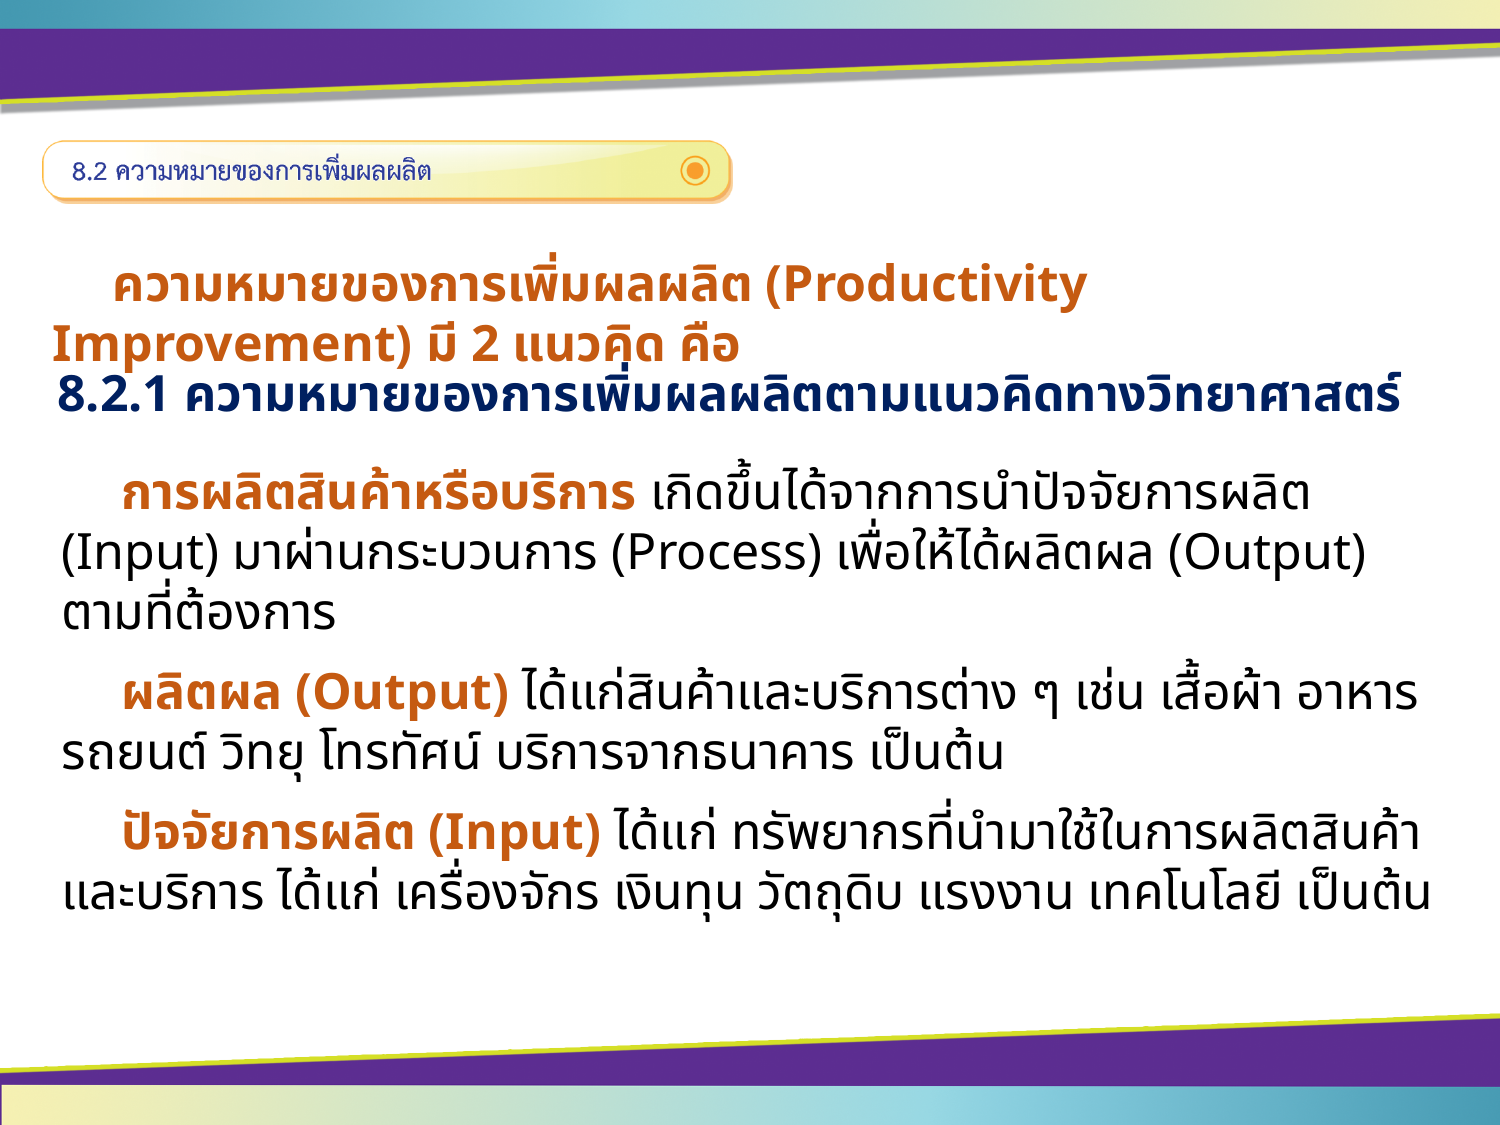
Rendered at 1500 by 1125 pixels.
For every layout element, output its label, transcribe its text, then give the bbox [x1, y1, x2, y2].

picture [0, 0, 1500, 1125]
text_box การผลิตสินค้าหรือบริการ เกิดขึ้นได้จากการนำปัจจัยการผลิต (Input) มาผ่านกระบวนการ (Process) เพื่อให้ได้ผลิตผล (Output) ตามที่ต้องการ ผลิตผล (Output) ได้แก่สินค้าและบริการต่าง ๆ เช่น เสื้อผ้า อาหาร รถยนต์ วิทยุ โทรทัศน์ บริการจากธนาคาร เป็นต้น ปัจจัยการผลิต (Input) ได้แก่ ทรัพยากรที่นำมาใช้ในการผลิตสินค้าและบริการ ได้แก่ เครื่องจักร เงินทุน วัตถุดิบ แรงงาน เทคโนโลยี เป็นต้น [47, 451, 1461, 927]
text_box ความหมายของการเพิ่มผลผลิต (Productivity Improvement) มี 2 แนวคิด คือ [38, 243, 1457, 379]
text_box 8.2.1 ความหมายของการเพิ่มผลผลิตตามแนวคิดทางวิทยาศาสตร์ [42, 354, 1457, 430]
